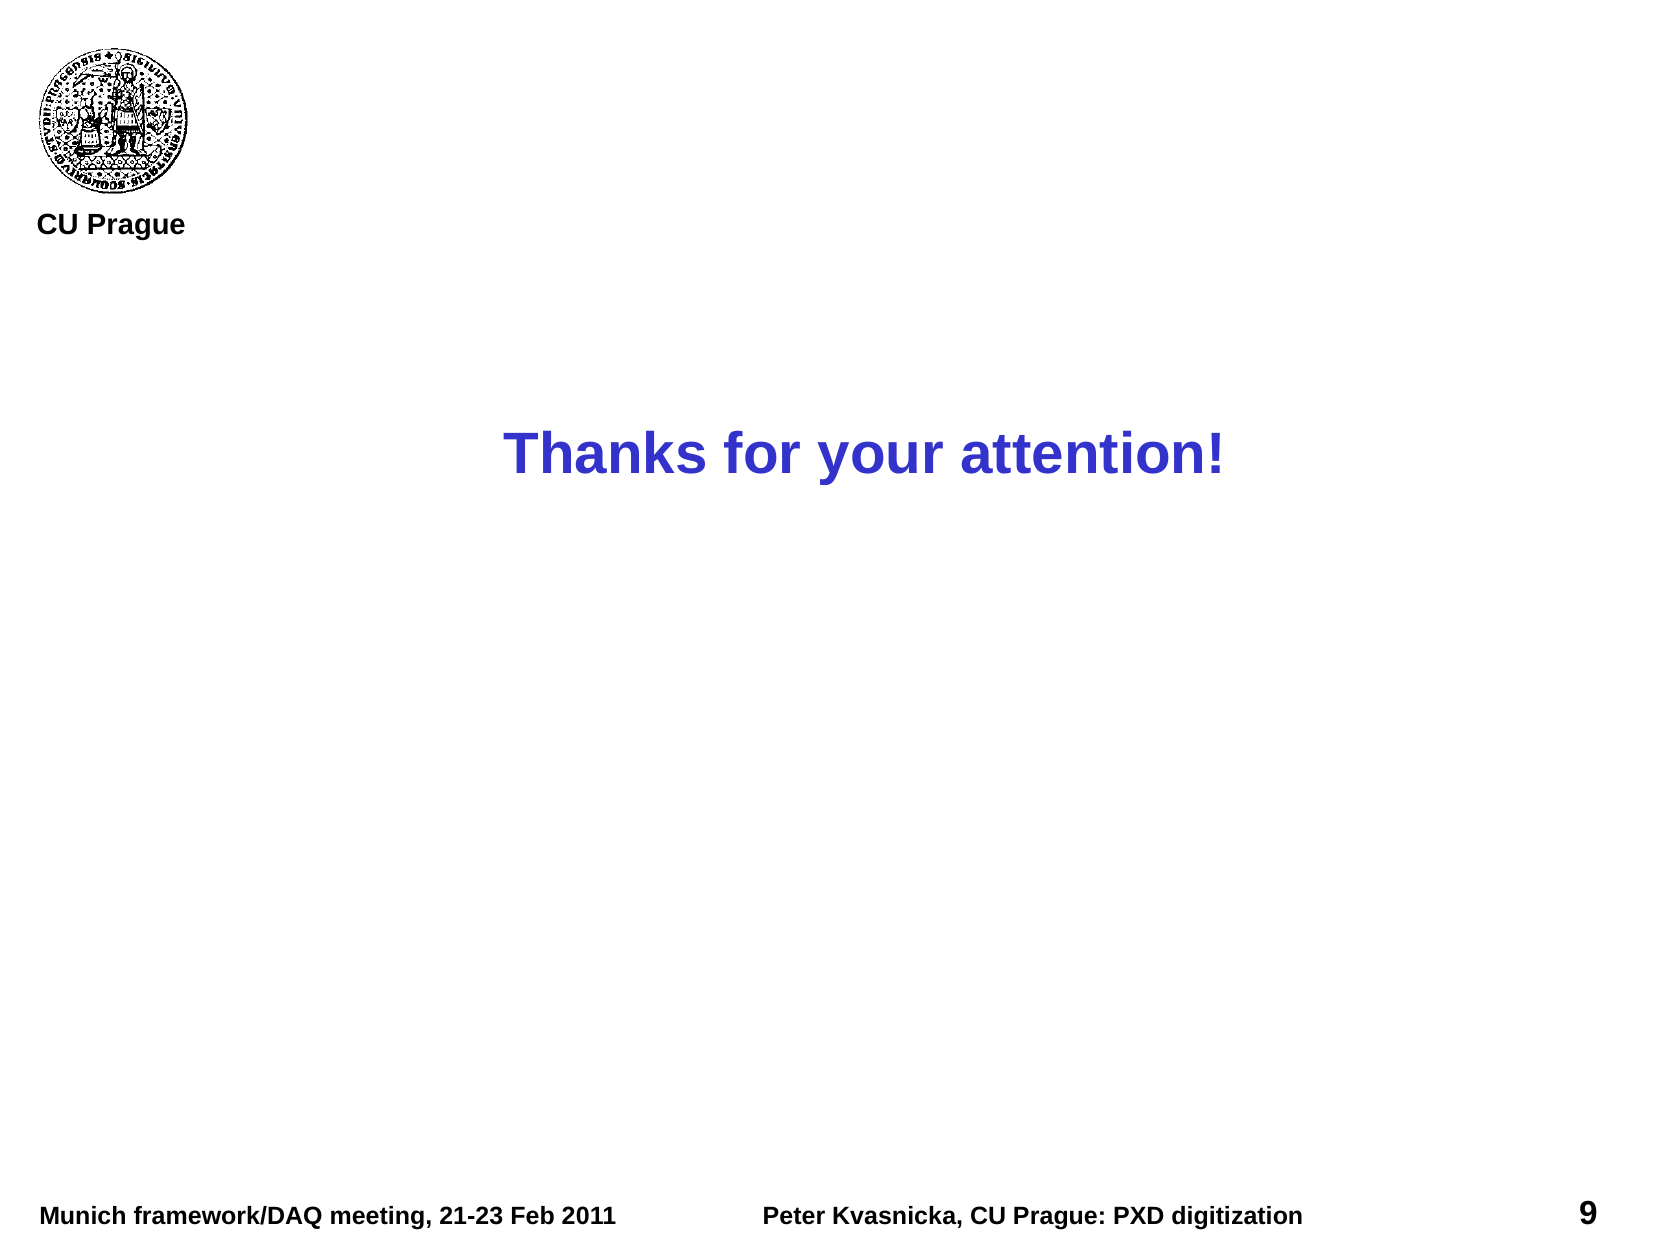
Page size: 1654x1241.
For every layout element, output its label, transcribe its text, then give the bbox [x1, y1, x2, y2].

picture [37, 47, 188, 194]
text_box Thanks for your attention! [264, 407, 1467, 493]
